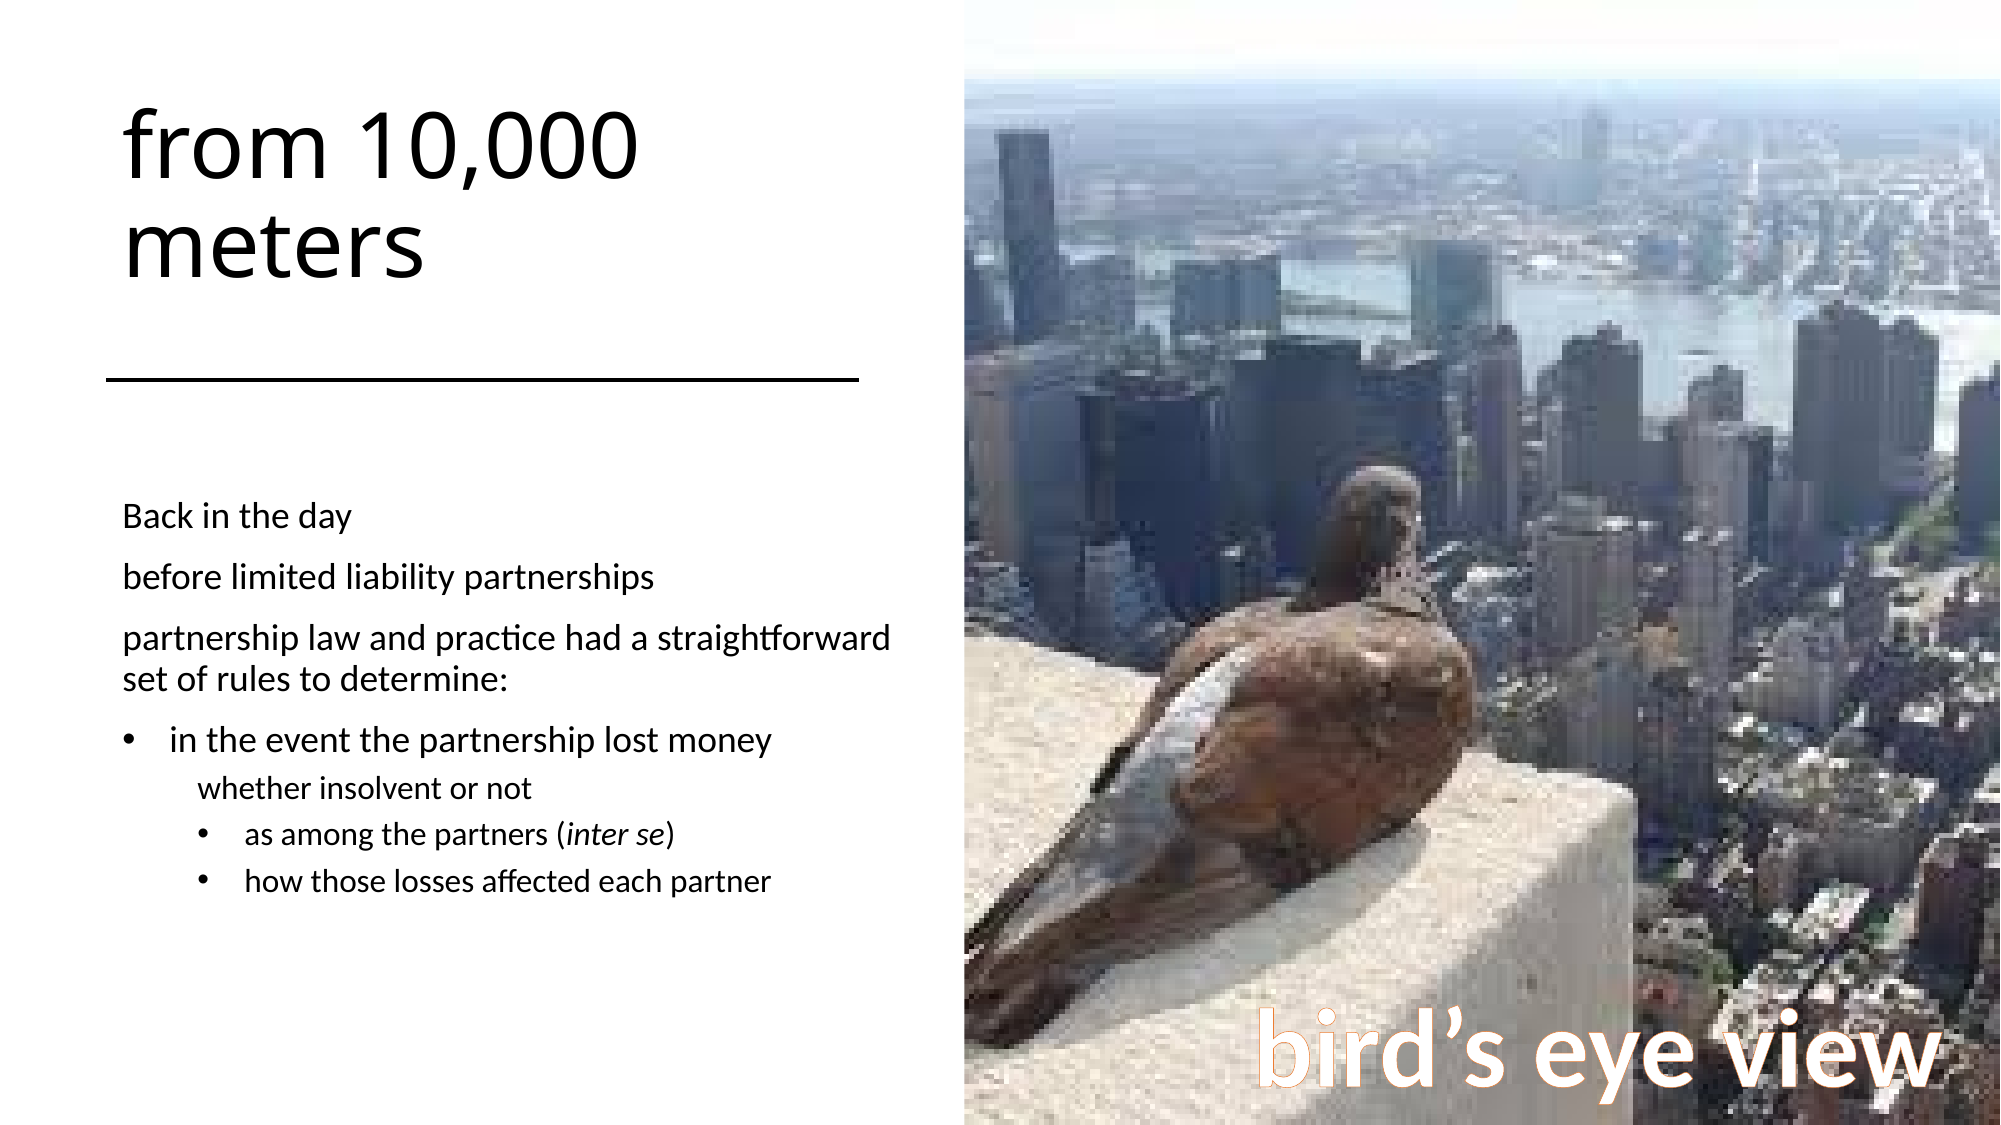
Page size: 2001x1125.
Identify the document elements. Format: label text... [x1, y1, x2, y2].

title from 10,000 meters [107, 59, 948, 338]
list Back in the day before limited liability partnerships partnership law and practice had a straightforward set of rules to determine: in the event the partnership lost money whether insolvent or not as among the partners (inter se) how those losses affected each partner [107, 422, 948, 1043]
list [964, 0, 2000, 1125]
